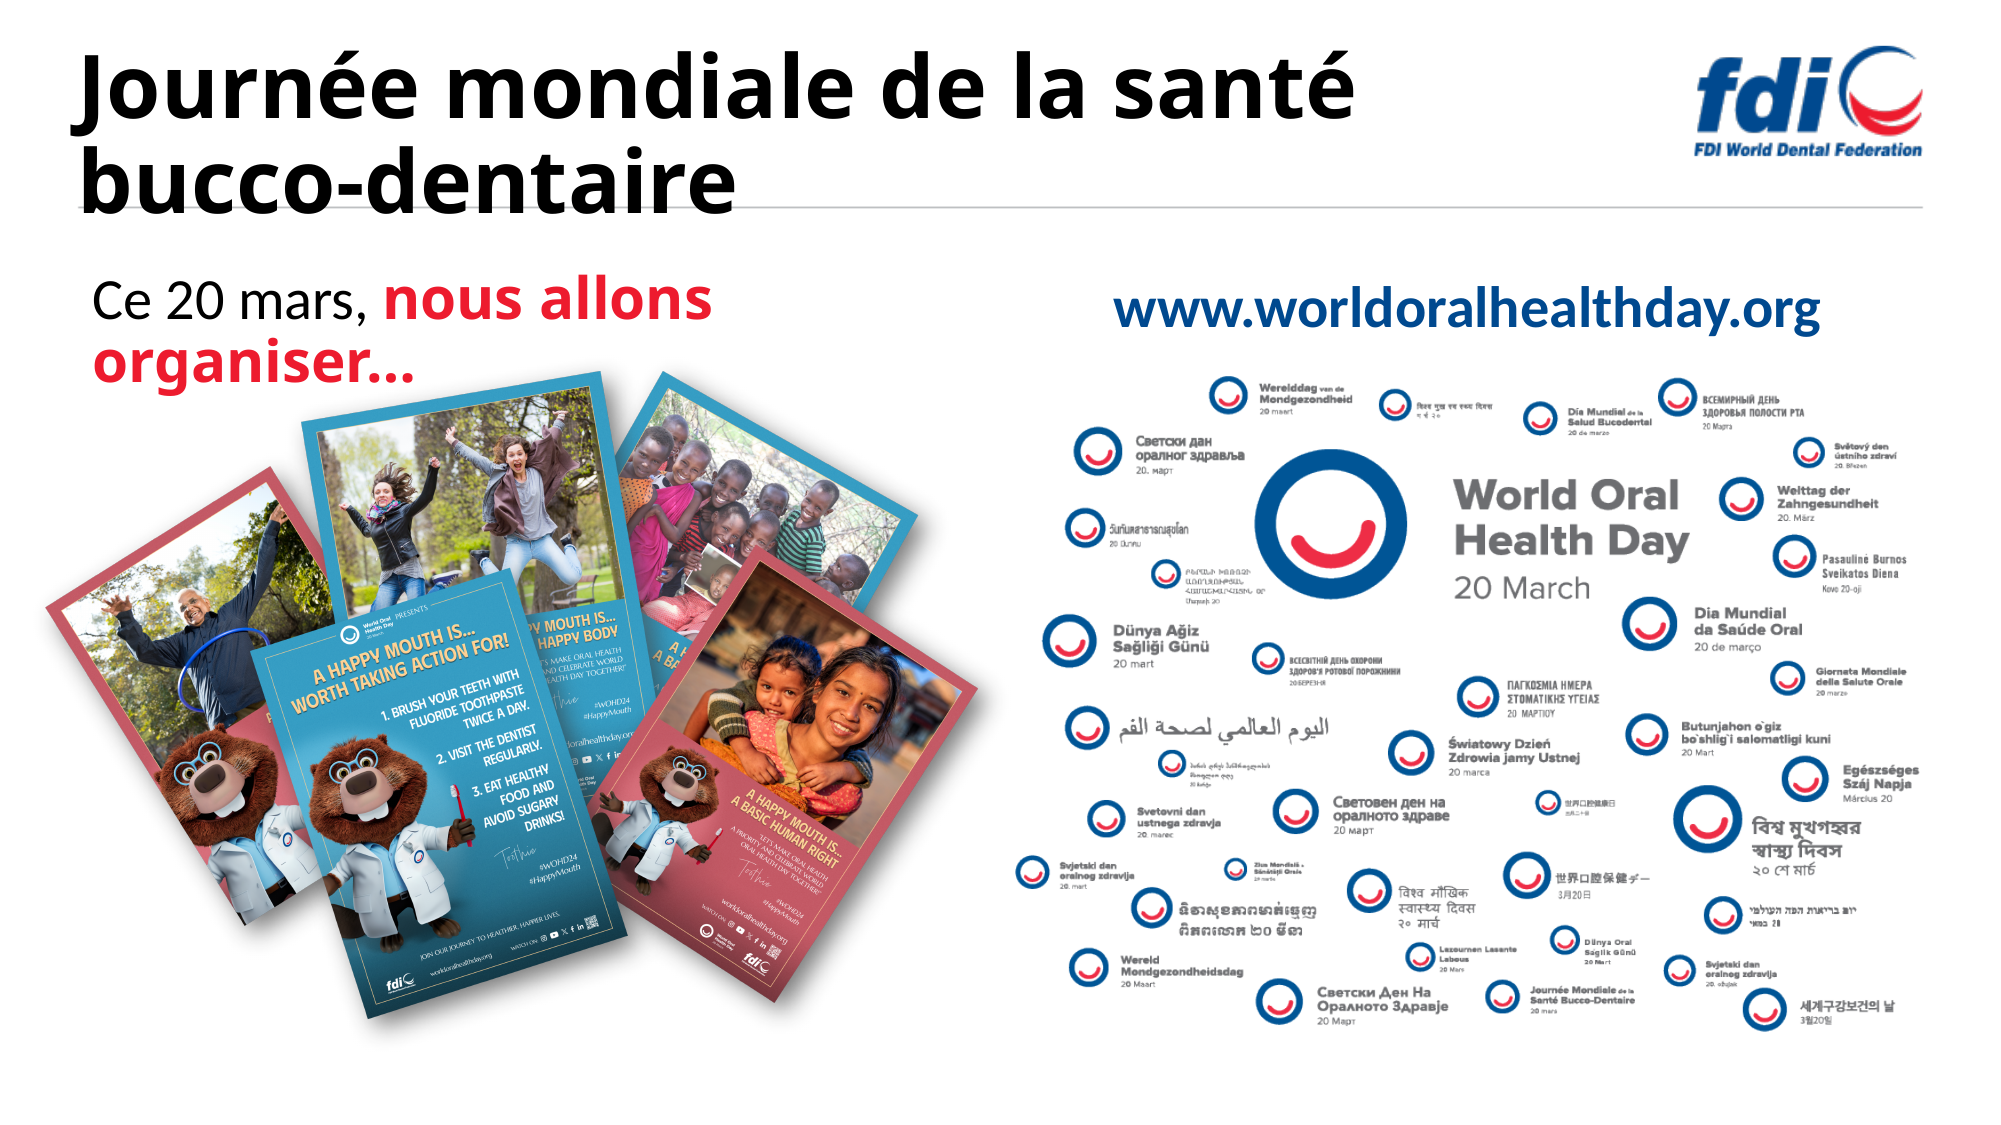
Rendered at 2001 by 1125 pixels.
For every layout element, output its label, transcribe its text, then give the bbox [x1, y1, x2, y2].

text_box www.worldoralhealthday.org [1015, 261, 1920, 347]
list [1016, 376, 1920, 1033]
picture [26, 352, 1016, 1057]
picture [0, 0, 2000, 217]
title Journée mondiale de la santé bucco-dentaire [77, 34, 1654, 233]
list Ce 20 mars, nous allons organiser… [77, 261, 982, 352]
